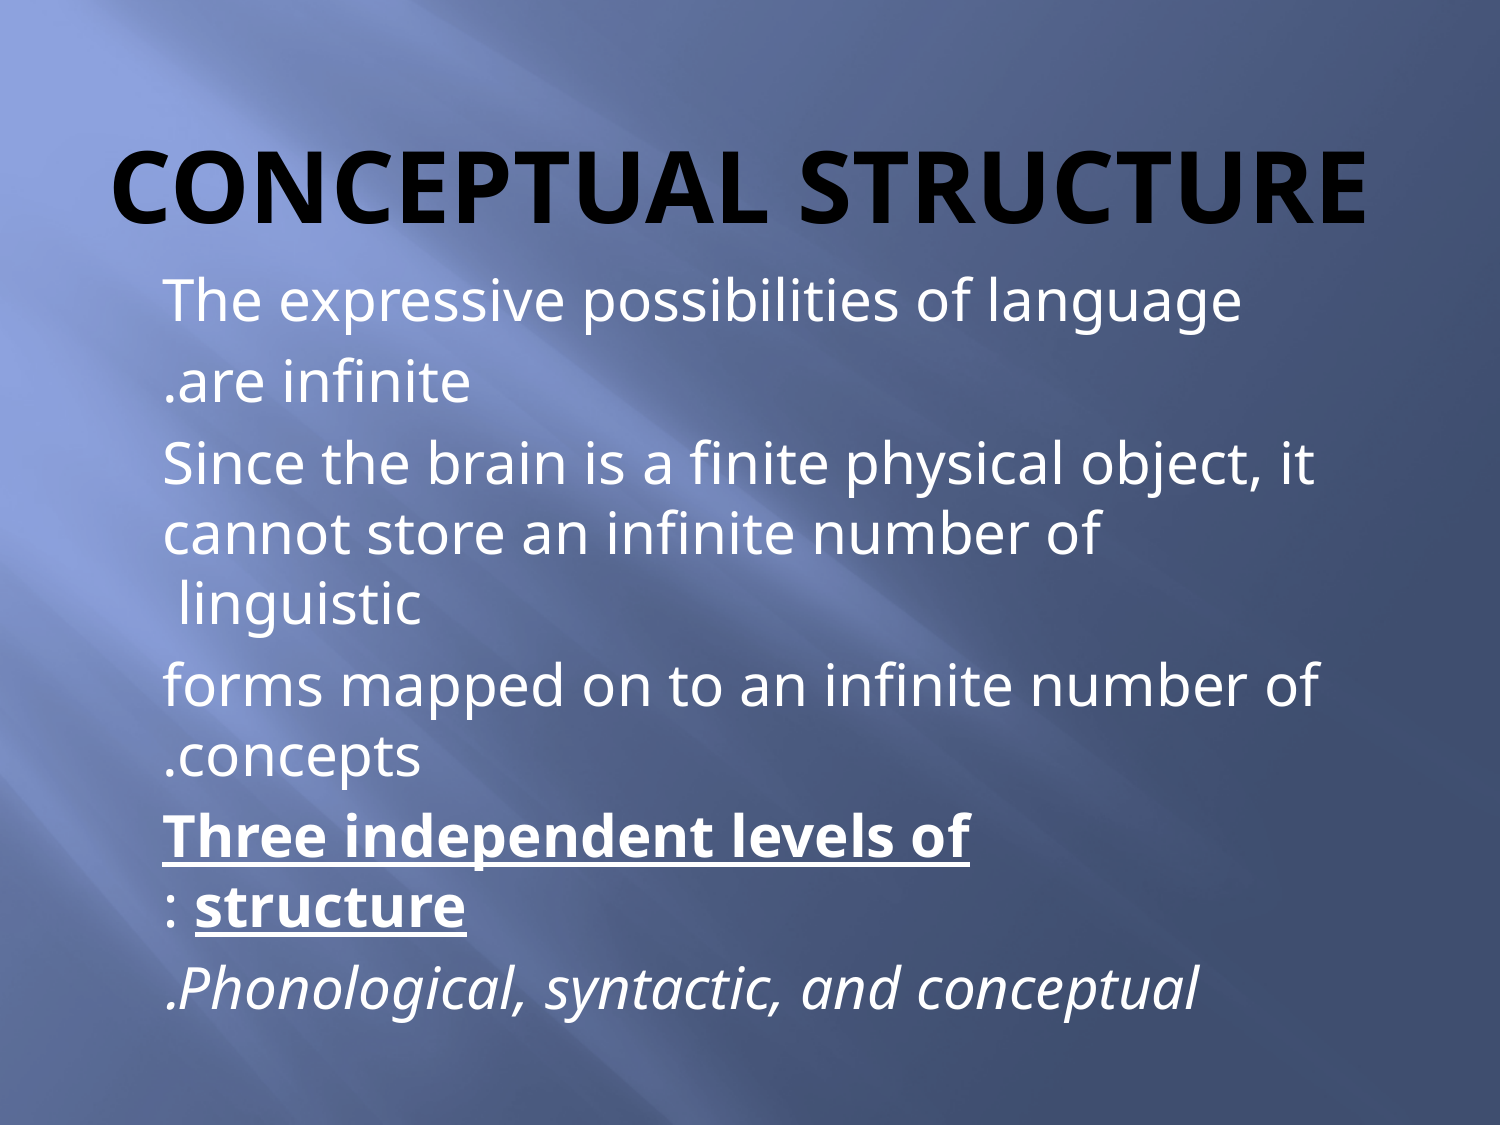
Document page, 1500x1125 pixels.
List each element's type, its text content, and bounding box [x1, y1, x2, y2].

subtitle The expressive possibilities of language are infinite. Since the brain is a finite physical object, it cannot store an infinite number of linguistic forms mapped on to an infinite number of concepts. Three independent levels of structure : Phonological, syntactic, and conceptual. [147, 255, 1353, 1047]
title Conceptual structure [64, 78, 1415, 244]
